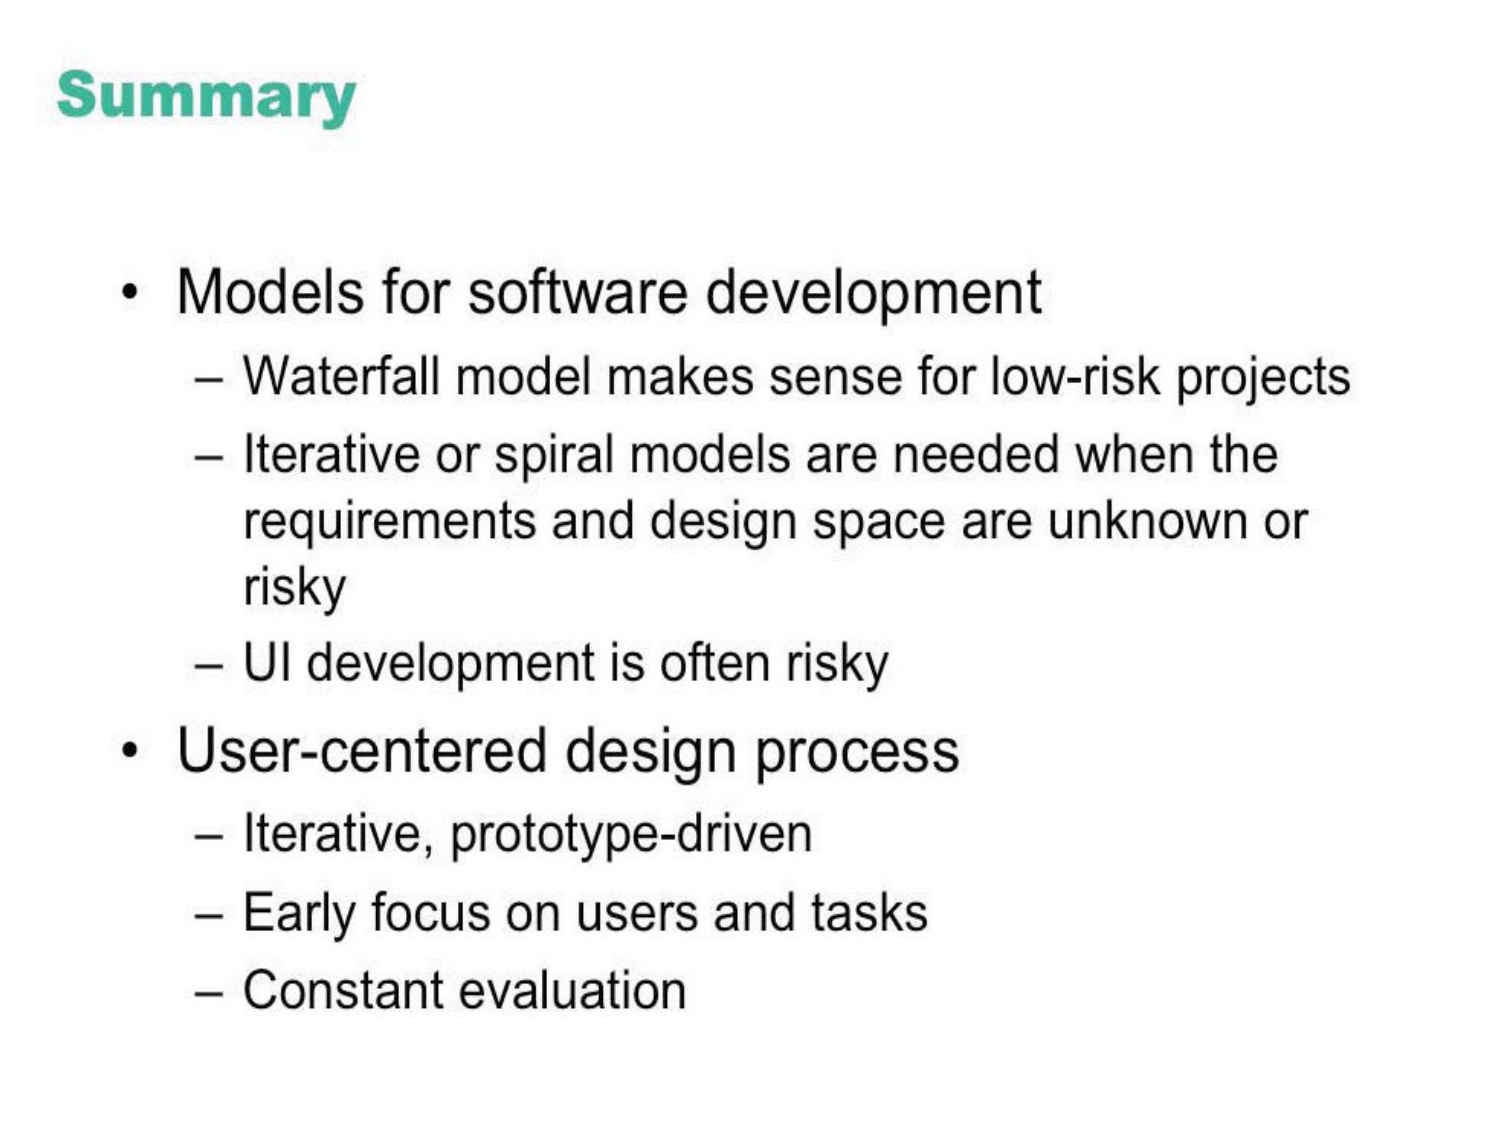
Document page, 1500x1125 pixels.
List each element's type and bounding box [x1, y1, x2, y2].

text_box [0, 0, 1498, 1123]
